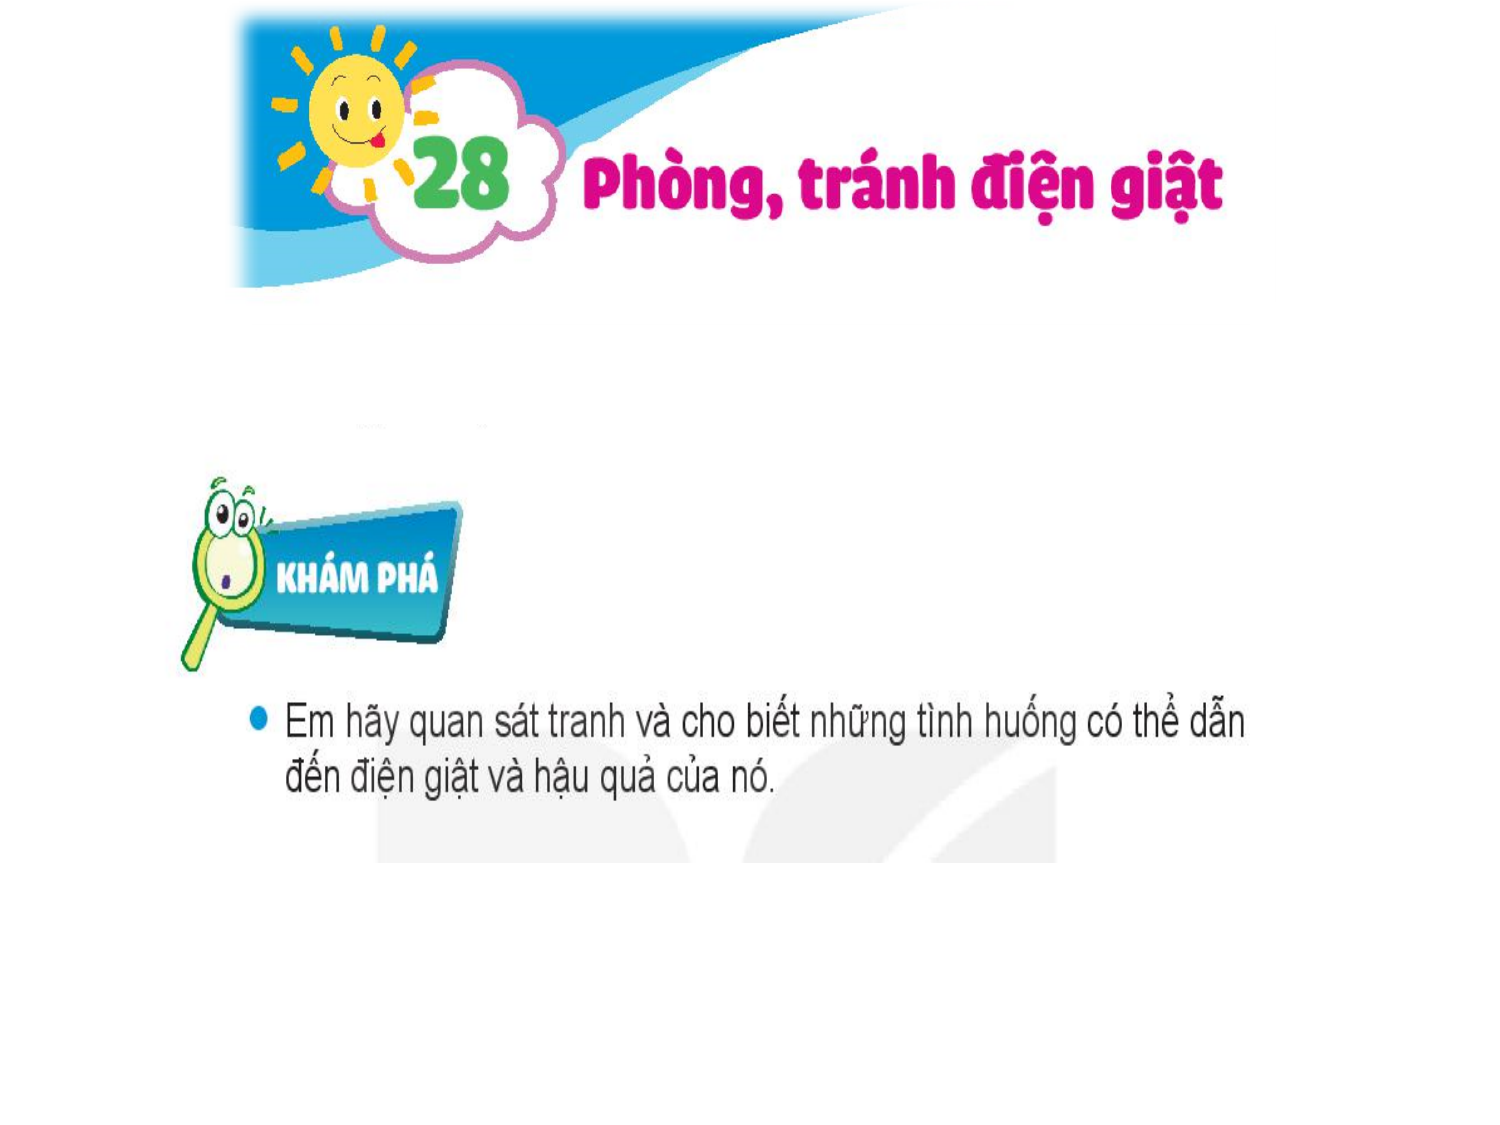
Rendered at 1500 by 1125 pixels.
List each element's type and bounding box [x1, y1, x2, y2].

picture [112, 424, 1276, 863]
picture [224, 1, 1276, 326]
